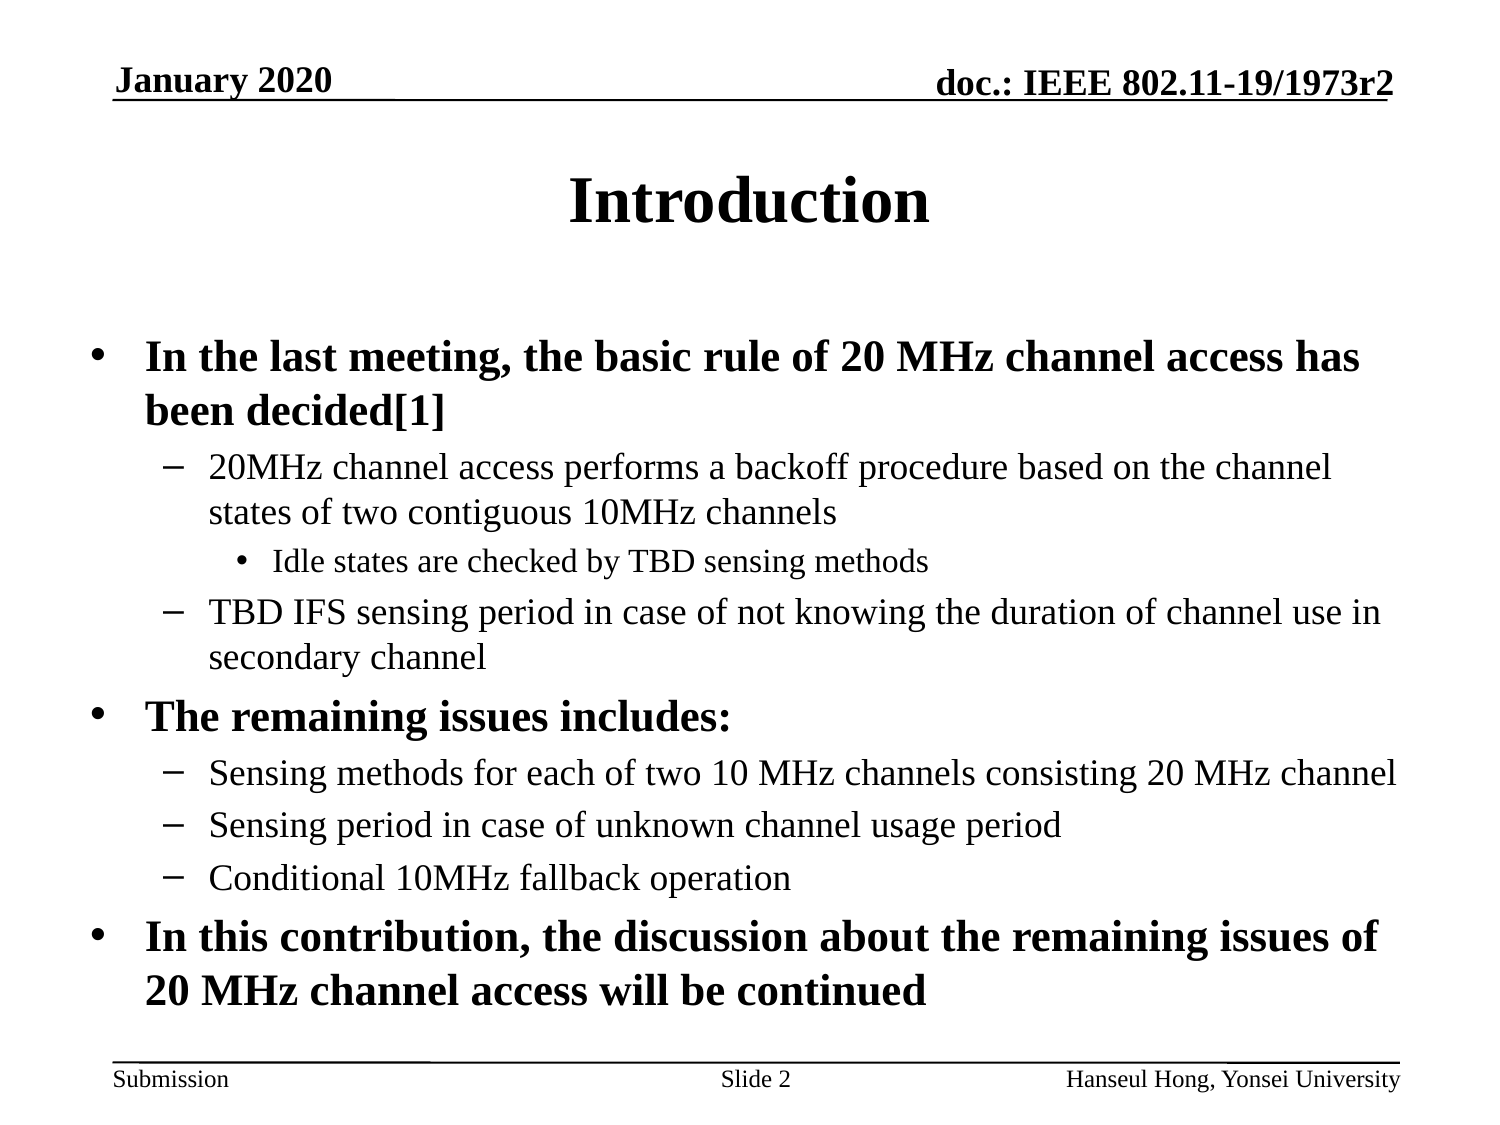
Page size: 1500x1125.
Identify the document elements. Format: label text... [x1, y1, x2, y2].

title Introduction [74, 101, 1426, 290]
list In the last meeting, the basic rule of 20 MHz channel access has been decided[1] 20MHz channel access performs a backoff procedure based on the channel states of two contiguous 10MHz channels Idle states are checked by TBD sensing methods TBD IFS sensing period in case of not knowing the duration of channel use in secondary channel The remaining issues includes: Sensing methods for each of two 10 MHz channels consisting 20 MHz channel Sensing period in case of unknown channel usage period Conditional 10MHz fallback operation In this contribution, the discussion about the remaining issues of 20 MHz channel access will be continued [74, 318, 1426, 1062]
